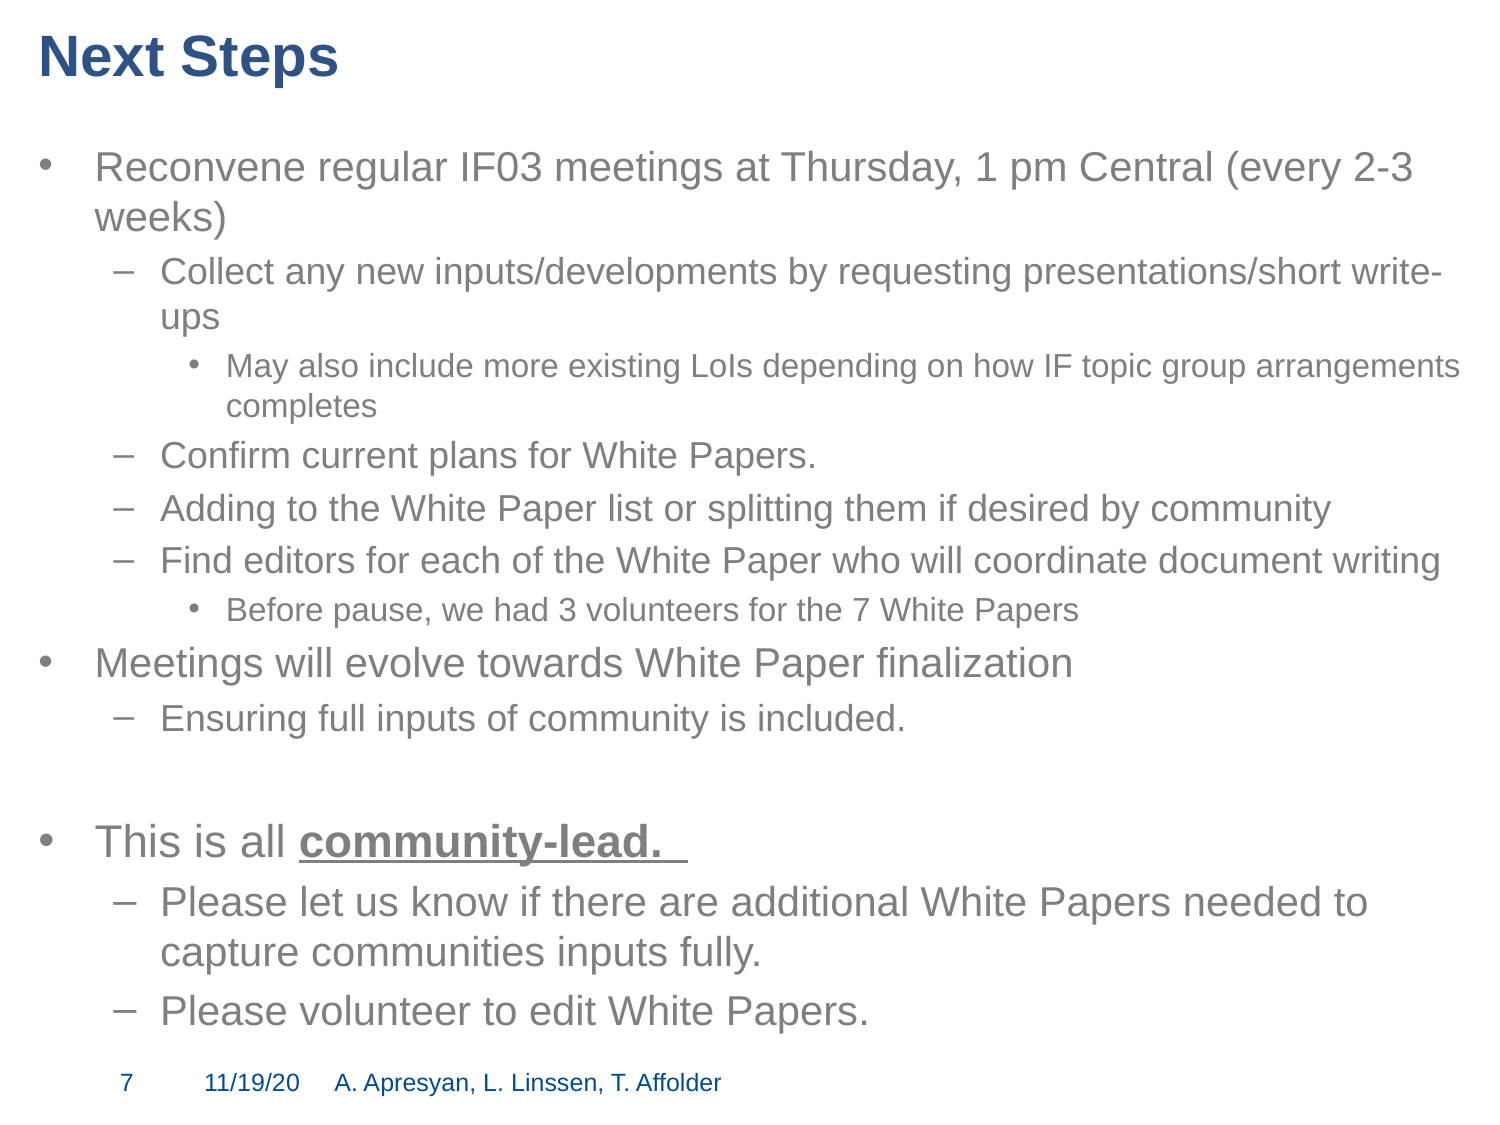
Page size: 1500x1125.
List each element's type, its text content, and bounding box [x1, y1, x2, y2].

slide_number 7 [119, 1066, 188, 1106]
list Reconvene regular IF03 meetings at Thursday, 1 pm Central (every 2-3 weeks) Collect any new inputs/developments by requesting presentations/short write-ups May also include more existing LoIs depending on how IF topic group arrangements completes Confirm current plans for White Papers. Adding to the White Paper list or splitting them if desired by community Find editors for each of the White Paper who will coordinate document writing Before pause, we had 3 volunteers for the 7 White Papers Meetings will evolve towards White Paper finalization Ensuring full inputs of community is included. This is all community-lead. Please let us know if there are additional White Papers needed to capture communities inputs fully. Please volunteer to edit White Papers. [23, 132, 1485, 1054]
title Next Steps [23, 10, 1392, 132]
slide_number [204, 1066, 315, 1107]
footer A. Apresyan, L. Linssen, T. Affolder [334, 1066, 1362, 1107]
